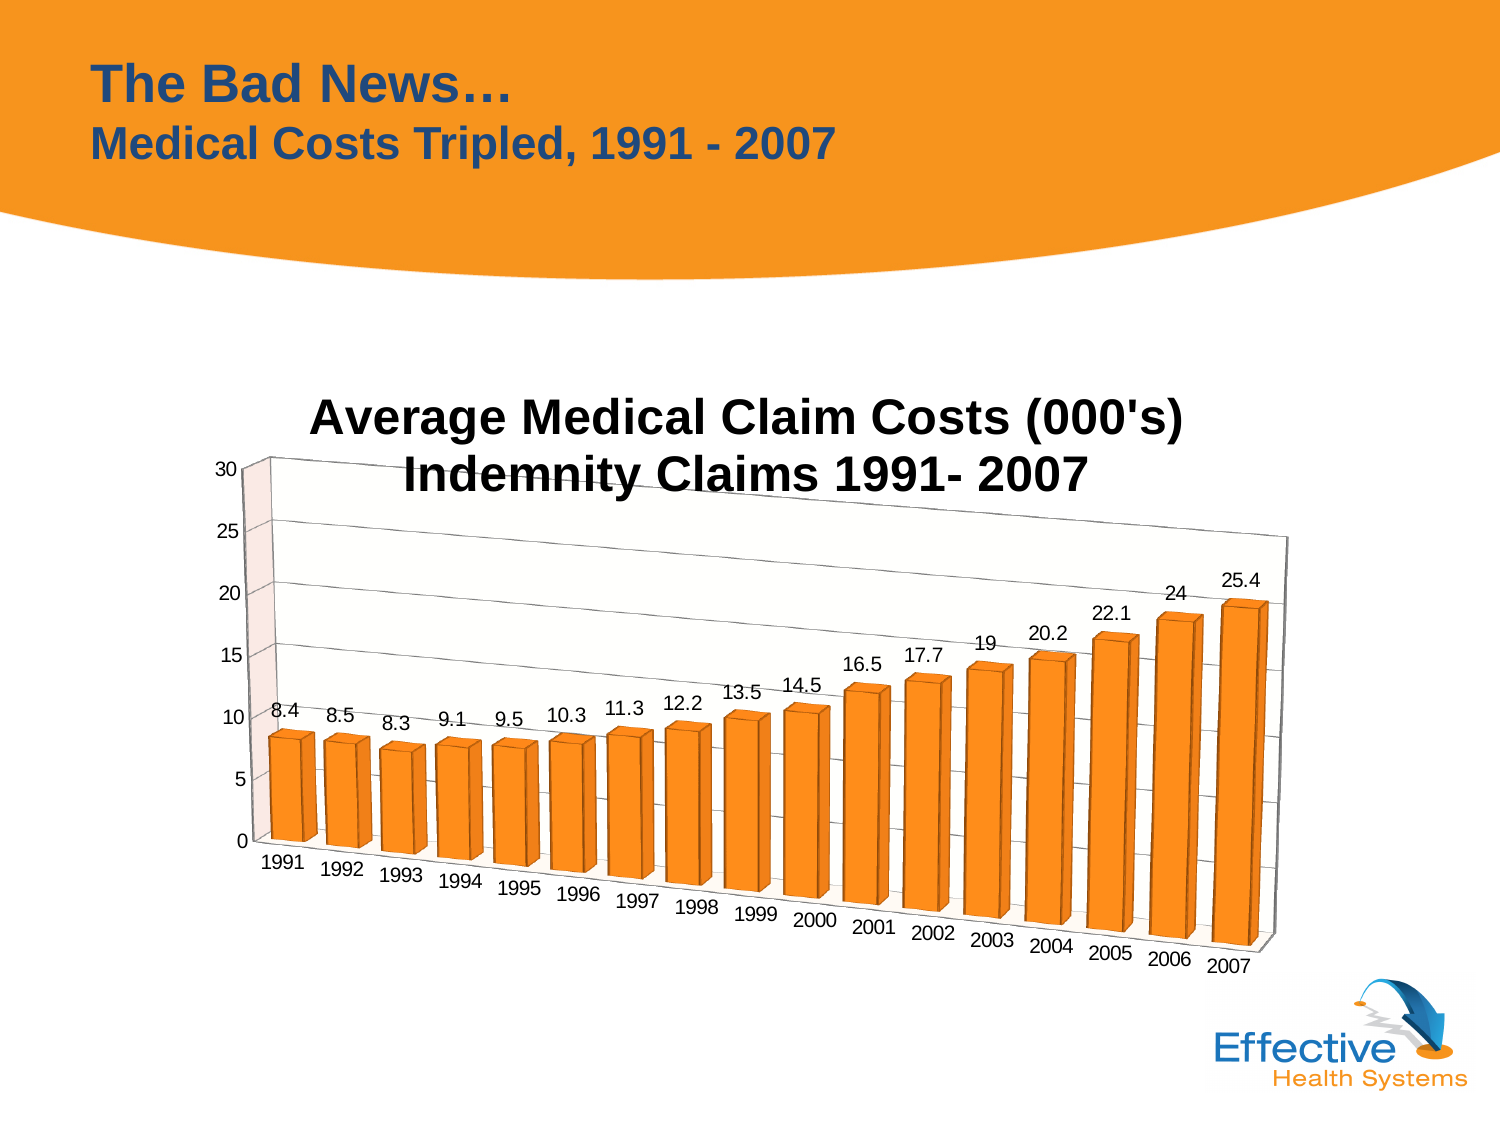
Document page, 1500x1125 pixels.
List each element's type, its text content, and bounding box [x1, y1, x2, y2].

chart [159, 353, 1335, 1001]
picture [0, 0, 1500, 1125]
title The Bad News… Medical Costs Tripled, 1991 - 2007 [74, 39, 1426, 178]
